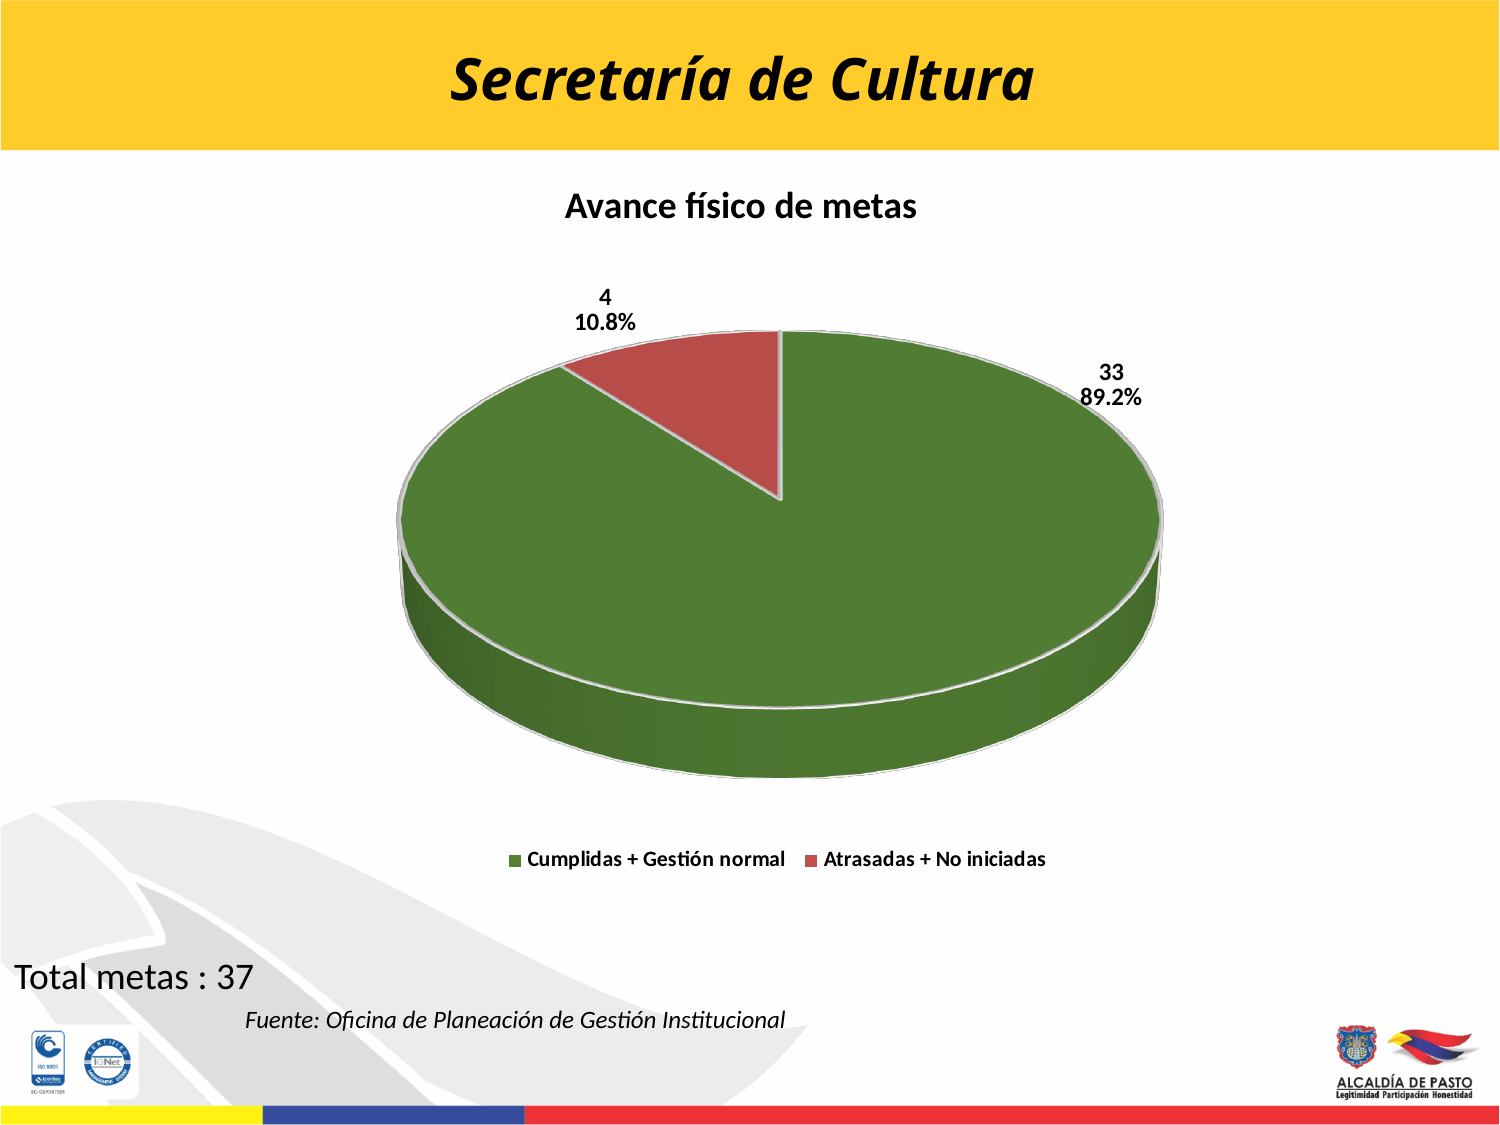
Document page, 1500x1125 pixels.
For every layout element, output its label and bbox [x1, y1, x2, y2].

chart [229, 273, 1331, 880]
picture [0, 0, 1500, 1125]
